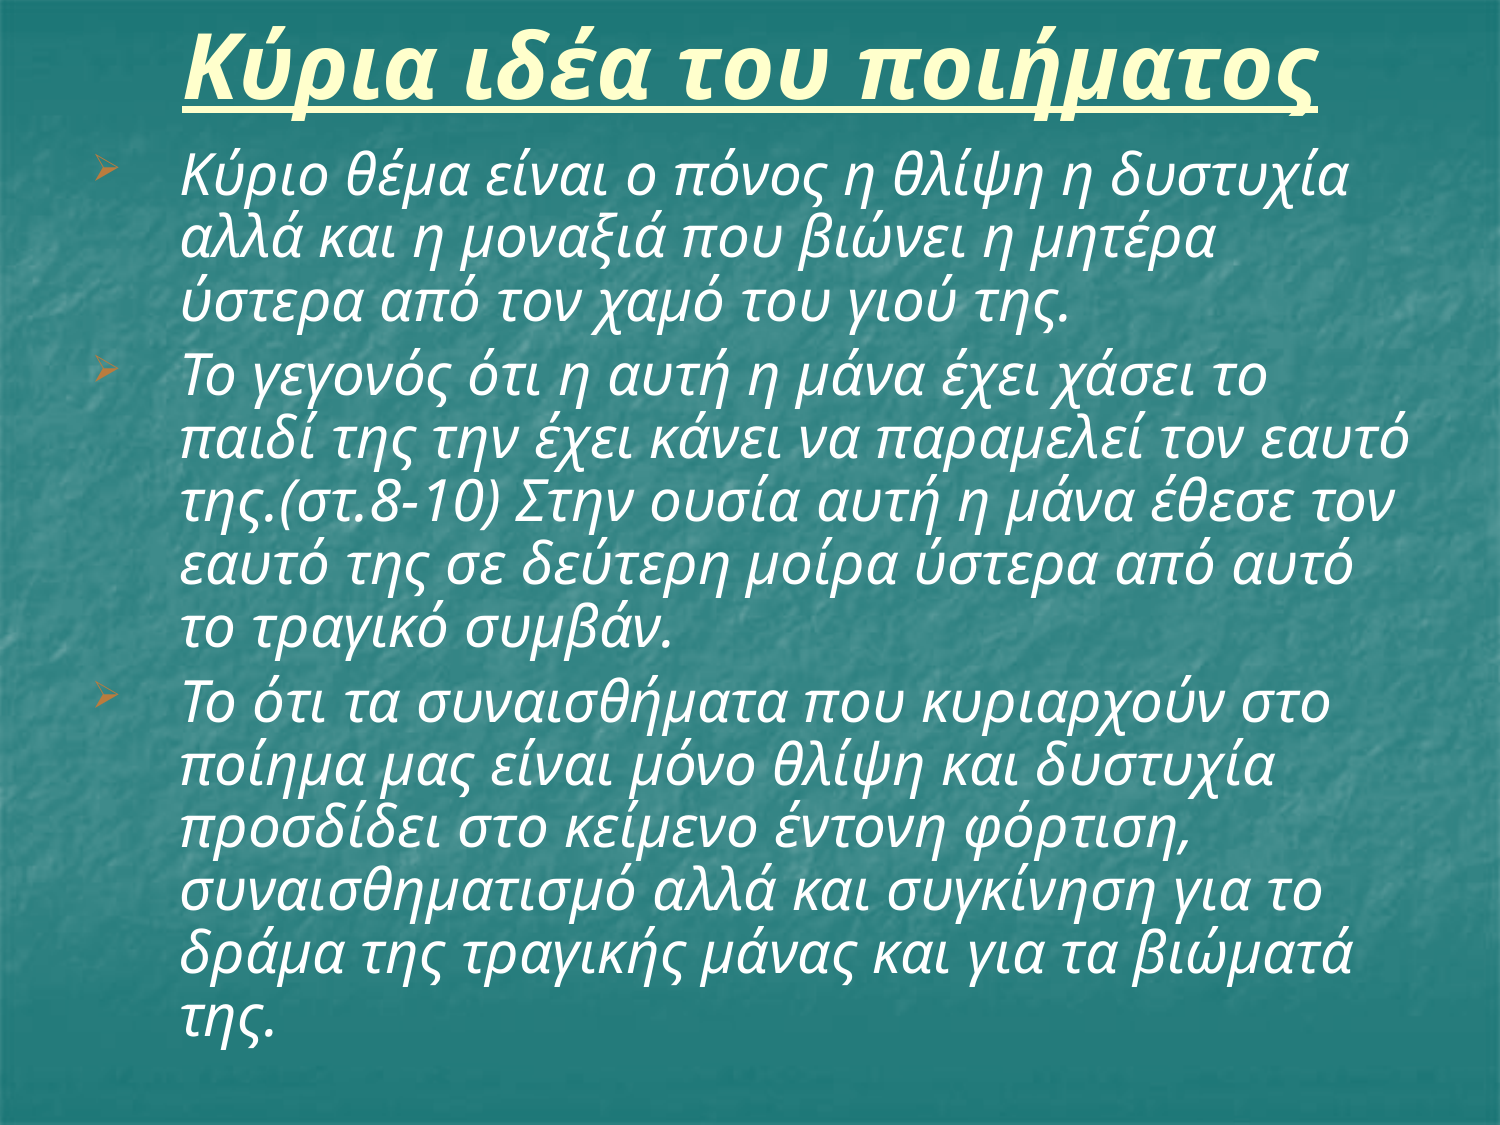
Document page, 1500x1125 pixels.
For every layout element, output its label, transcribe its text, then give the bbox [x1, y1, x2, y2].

list Κύριο θέμα είναι ο πόνος η θλίψη η δυστυχία αλλά και η μοναξιά που βιώνει η μητέρα ύστερα από τον χαμό του γιού της. Το γεγονός ότι η αυτή η μάνα έχει χάσει το παιδί της την έχει κάνει να παραμελεί τον εαυτό της.(στ.8-10) Στην ουσία αυτή η μάνα έθεσε τον εαυτό της σε δεύτερη μοίρα ύστερα από αυτό το τραγικό συμβάν. Το ότι τα συναισθήματα που κυριαρχούν στο ποίημα μας είναι μόνο θλίψη και δυστυχία προσδίδει στο κείμενο έντονη φόρτιση, συναισθηματισμό αλλά και συγκίνηση για το δράμα της τραγικής μάνας και για τα βιώματά της. [76, 136, 1428, 1095]
title Κύρια ιδέα του ποιήματος [74, 0, 1426, 126]
